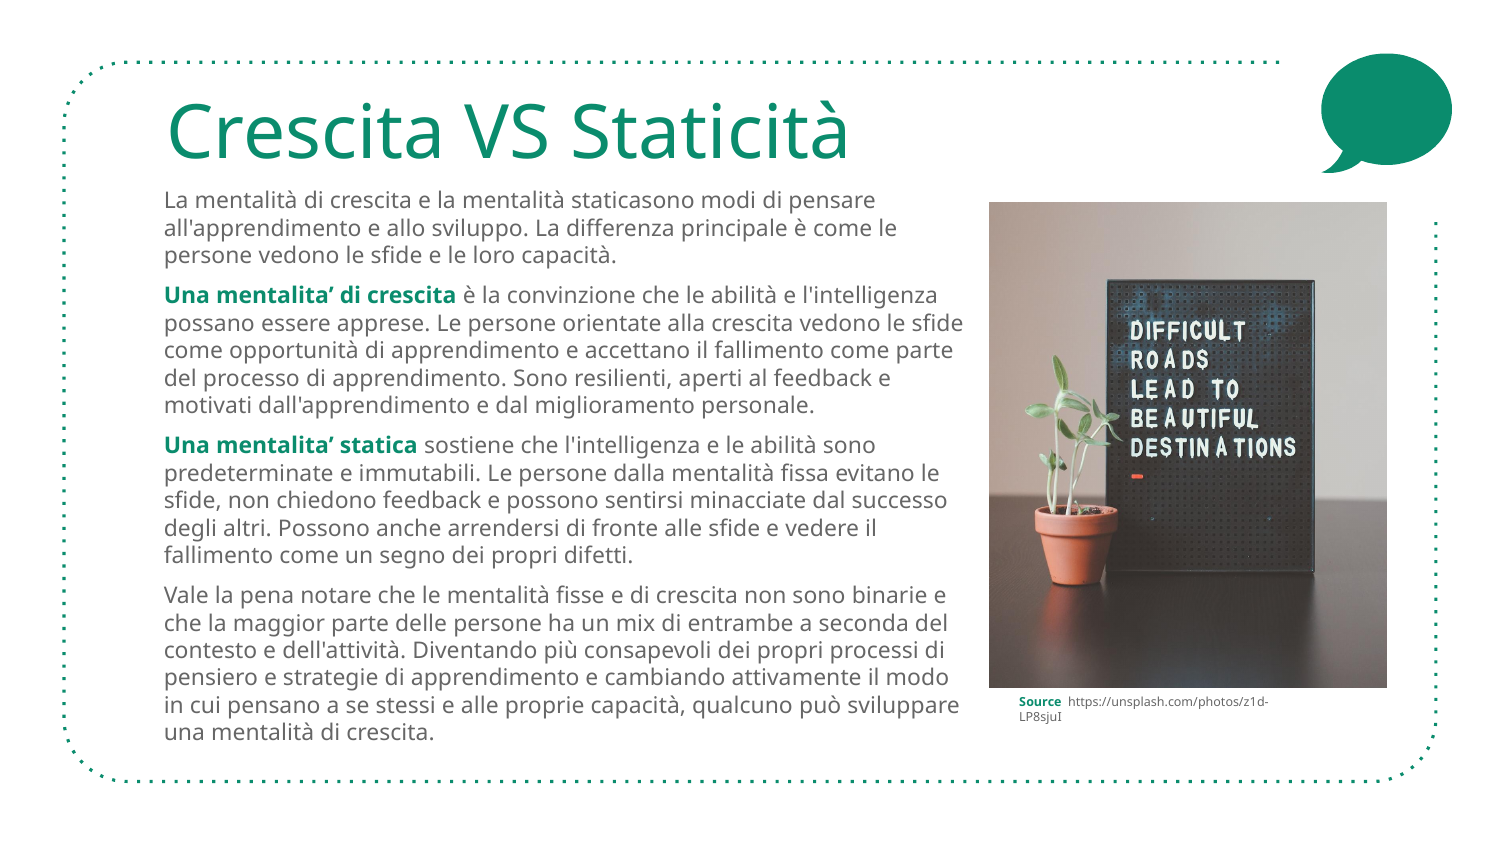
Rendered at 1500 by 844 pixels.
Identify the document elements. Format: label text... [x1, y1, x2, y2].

list La mentalità di crescita e la mentalità staticasono modi di pensare all'apprendimento e allo sviluppo. La differenza principale è come le persone vedono le sfide e le loro capacità. Una mentalita’ di crescita è la convinzione che le abilità e l'intelligenza possano essere apprese. Le persone orientate alla crescita vedono le sfide come opportunità di apprendimento e accettano il fallimento come parte del processo di apprendimento. Sono resilienti, aperti al feedback e motivati dall'apprendimento e dal miglioramento personale. Una mentalita’ statica sostiene che l'intelligenza e le abilità sono predeterminate e immutabili. Le persone dalla mentalità fissa evitano le sfide, non chiedono feedback e possono sentirsi minacciate dal successo degli altri. Possono anche arrendersi di fronte alle sfide e vedere il fallimento come un segno dei propri difetti. Vale la pena notare che le mentalità fisse e di crescita non sono binarie e che la maggior parte delle persone ha un mix di entrambe a seconda del contesto e dell'attività. Diventando più consapevoli dei propri processi di pensiero e strategie di apprendimento e cambiando attivamente il modo in cui pensano a se stessi e alle proprie capacità, qualcuno può sviluppare una mentalità di crescita. [129, 171, 990, 560]
title Crescita VS Staticità [151, 68, 1331, 200]
text_box Source https://unsplash.com/photos/z1d-LP8sjuI [1004, 696, 1325, 732]
text_box [1321, 53, 1452, 173]
picture [988, 201, 1387, 688]
